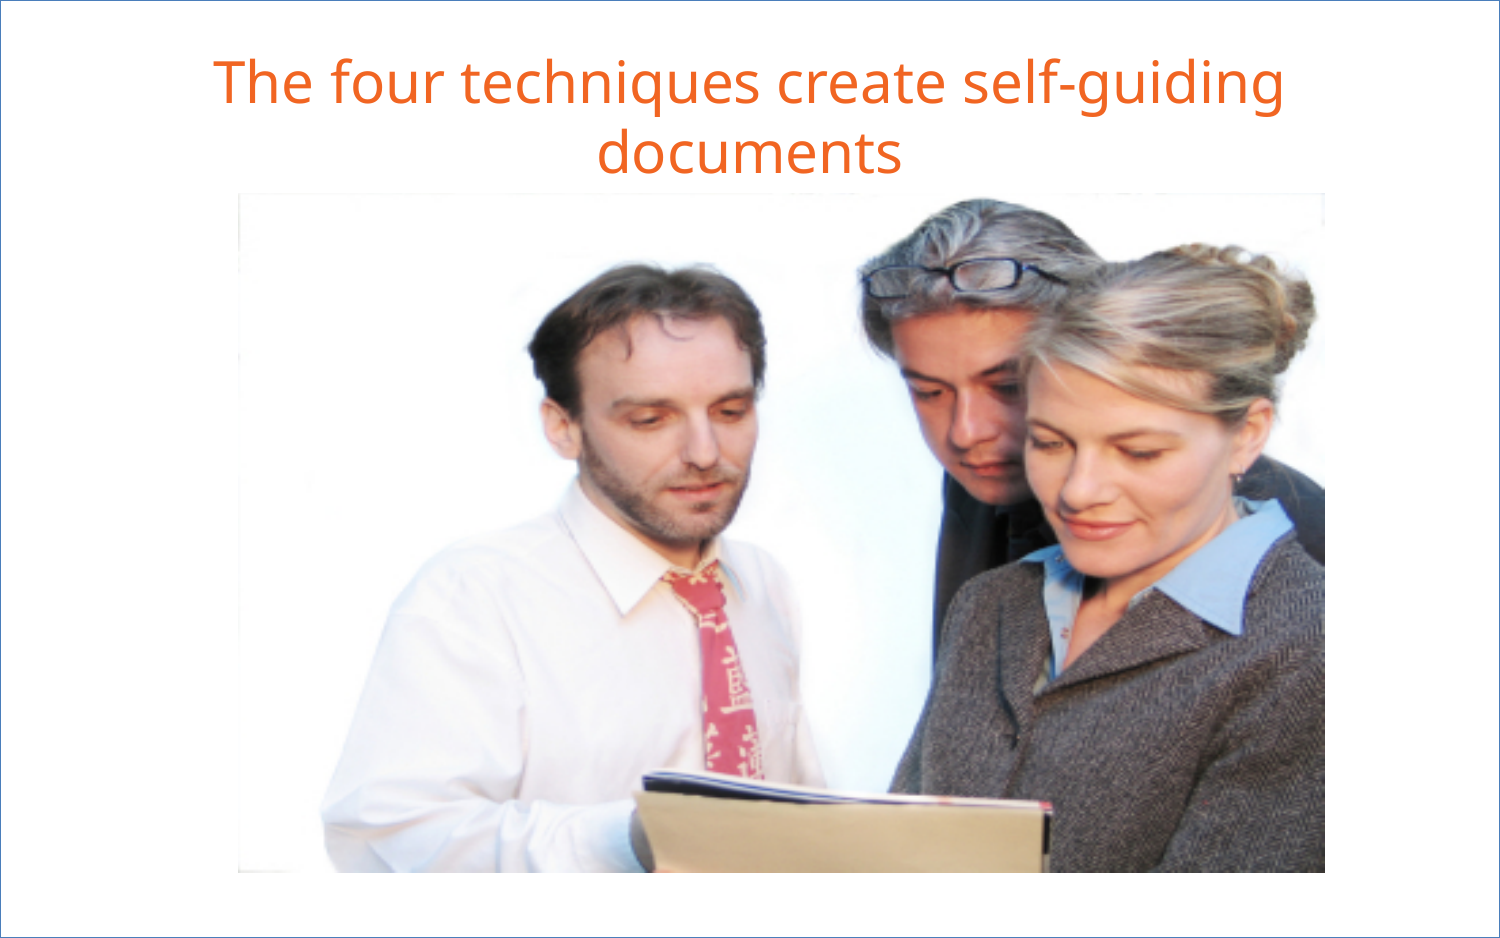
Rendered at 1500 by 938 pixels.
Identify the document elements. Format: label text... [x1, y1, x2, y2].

picture [237, 193, 1325, 873]
text_box [0, 0, 1500, 938]
title The four techniques create self-guiding documents [75, 37, 1425, 194]
